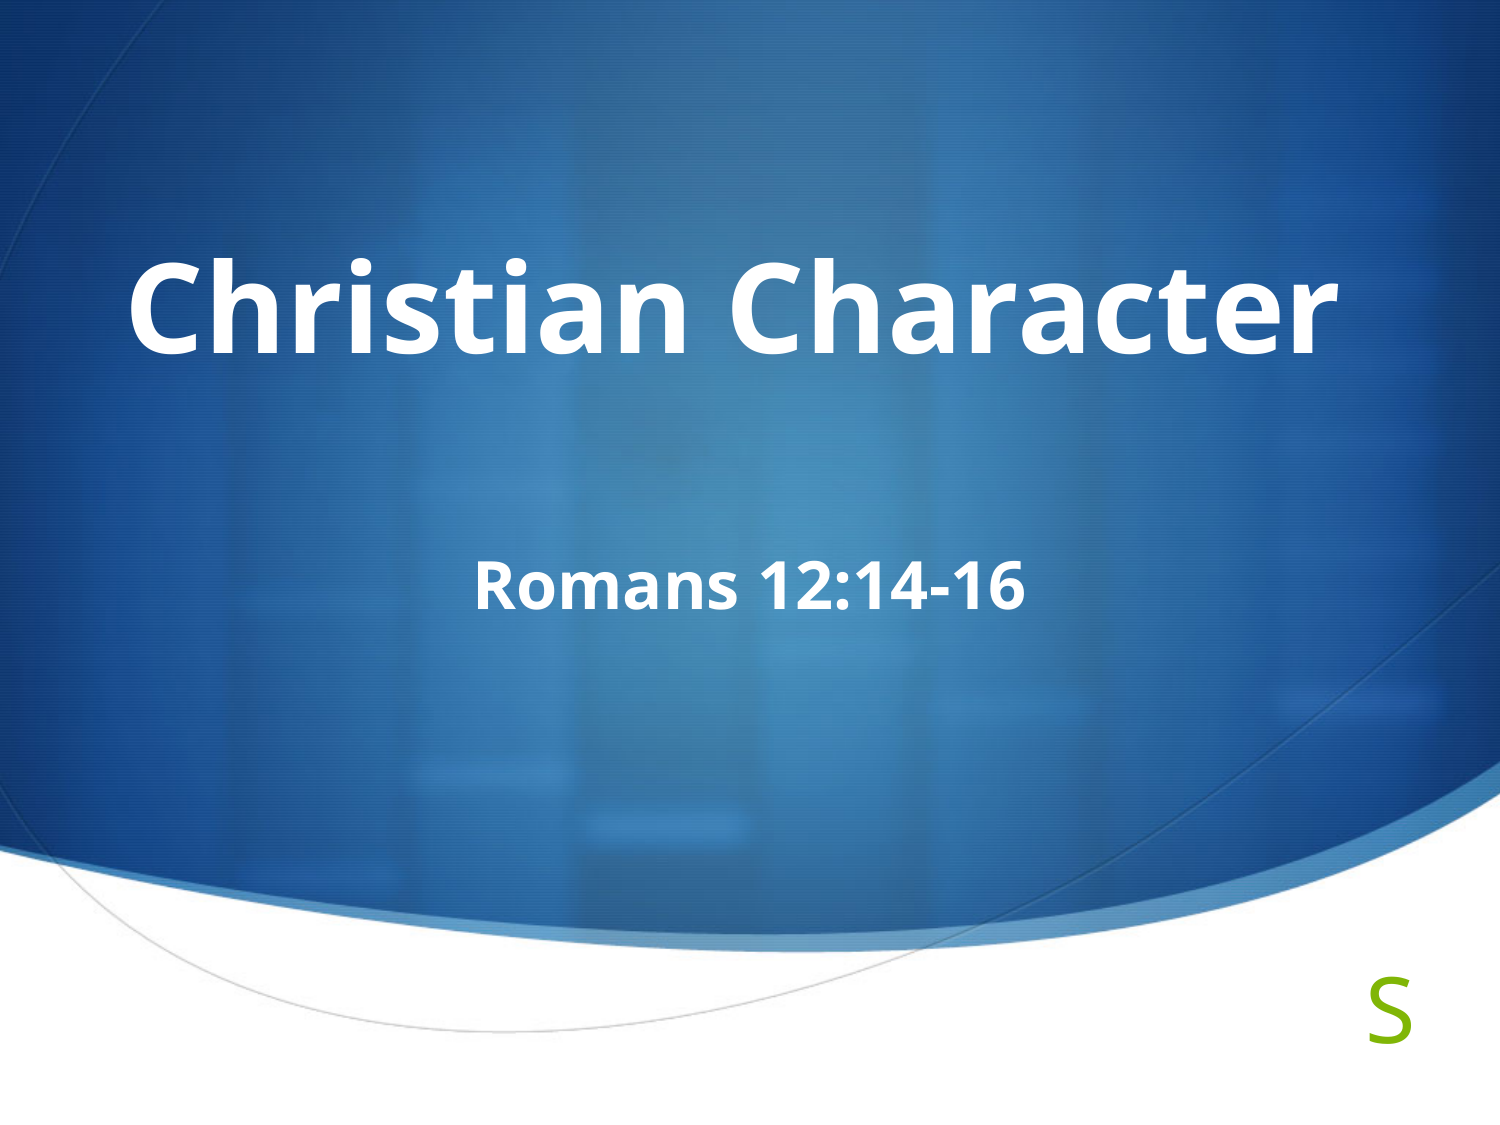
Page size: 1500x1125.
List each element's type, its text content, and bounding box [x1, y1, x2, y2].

subtitle Romans 12:14-16 [75, 542, 1425, 718]
picture [0, 0, 1500, 1125]
title Christian Character [75, 212, 1425, 529]
